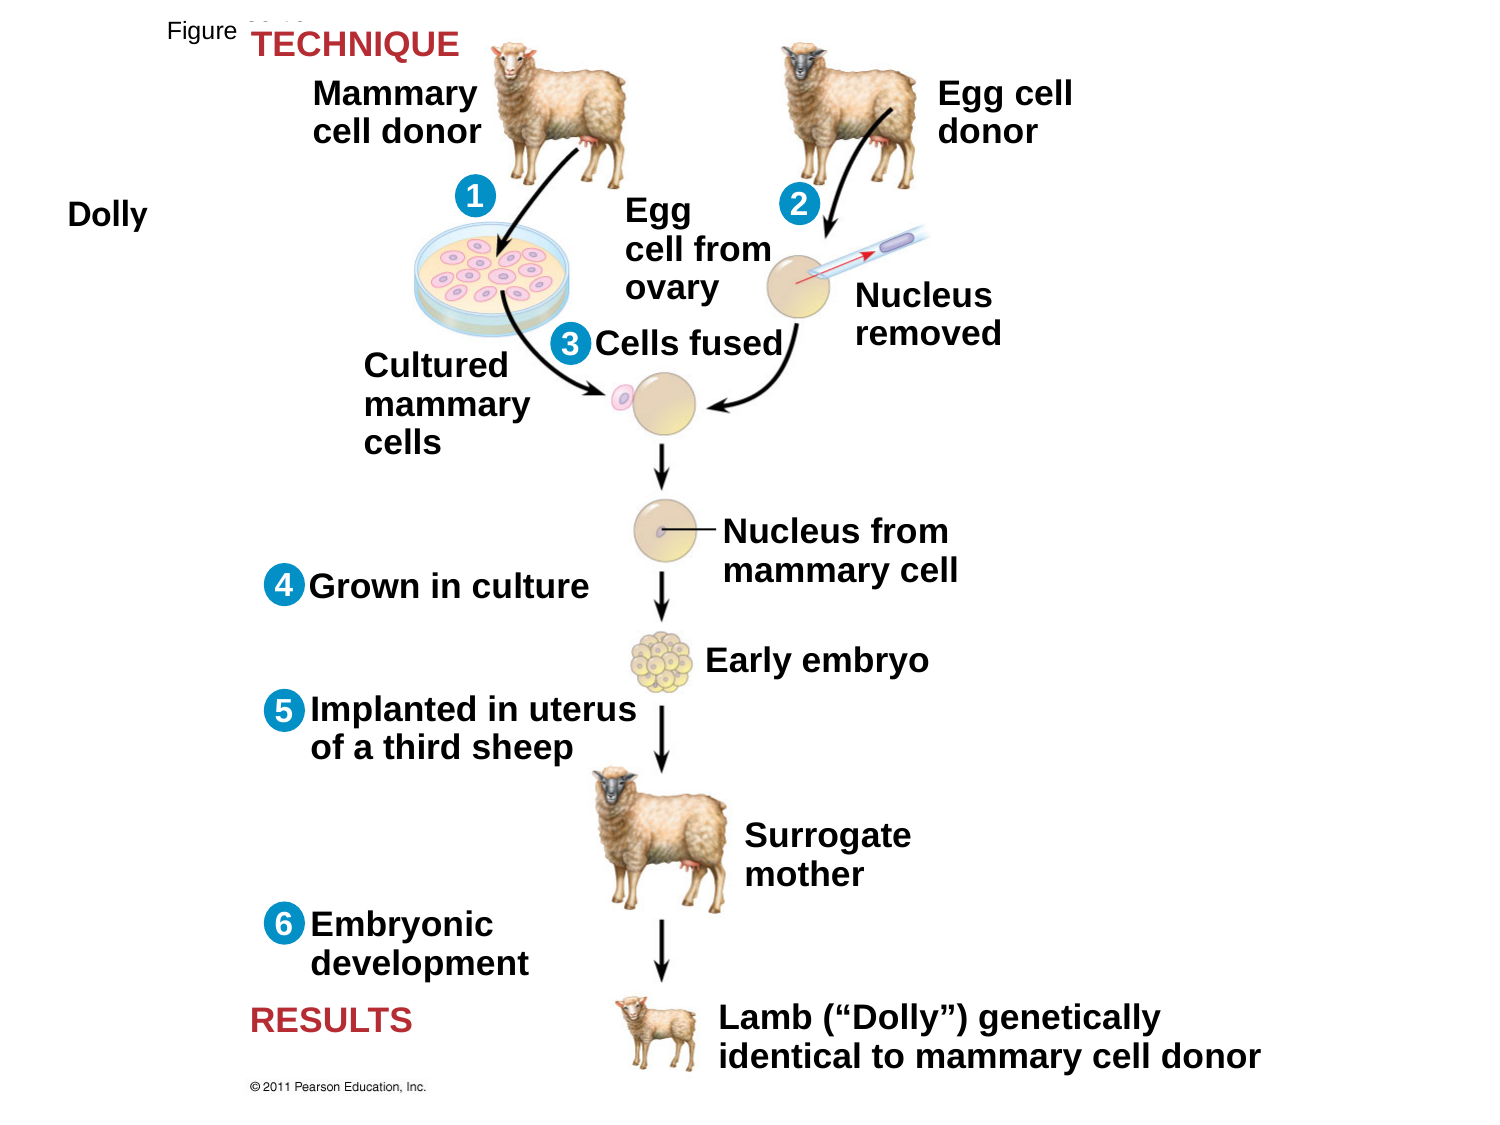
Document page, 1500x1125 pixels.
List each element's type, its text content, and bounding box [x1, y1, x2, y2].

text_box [778, 181, 821, 226]
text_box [550, 321, 592, 366]
title Figure 20.19 [24, 4, 450, 55]
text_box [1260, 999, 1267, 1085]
picture [244, 22, 1256, 1103]
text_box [263, 688, 306, 733]
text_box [263, 562, 306, 607]
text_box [454, 173, 497, 218]
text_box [263, 901, 306, 945]
text_box Dolly [53, 181, 239, 242]
